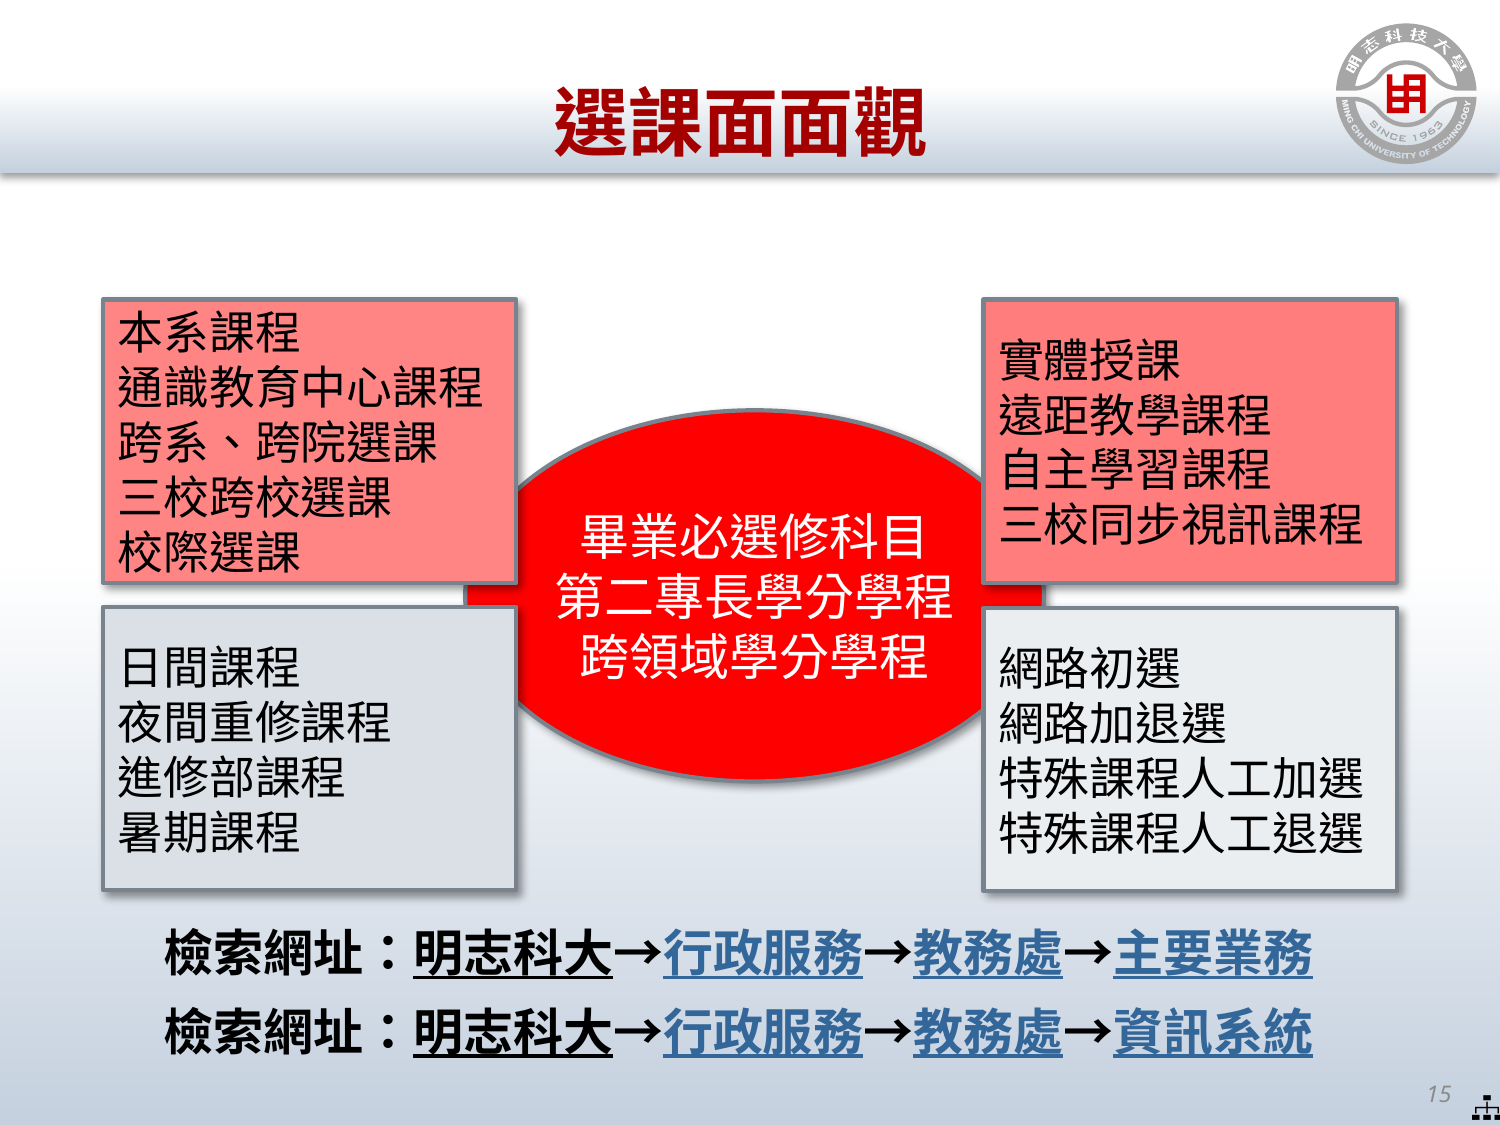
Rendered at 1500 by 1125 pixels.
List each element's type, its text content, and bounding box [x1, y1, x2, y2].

text_box 網路初選 網路加退選 特殊課程人工加選 特殊課程人工退選 [981, 606, 1399, 893]
footer 15 [1377, 1079, 1500, 1125]
text_box 日間課程 夜間重修課程 進修部課程 暑期課程 [101, 605, 518, 892]
text_box 畢業必選修科目 第二專長學分學程 跨領域學分學程 [463, 408, 1047, 784]
picture [1469, 1090, 1500, 1125]
text_box 檢索網址：明志科大→行政服務→教務處→主要業務 檢索網址：明志科大→行政服務→教務處→資訊系統 [148, 914, 1361, 1081]
text_box 實體授課 遠距教學課程 自主學習課程 三校同步視訊課程 [981, 297, 1399, 585]
text_box 本系課程 通識教育中心課程 跨系、跨院選課 三校跨校選課 校際選課 [101, 297, 518, 585]
title 選課面面觀 [103, 64, 1379, 176]
